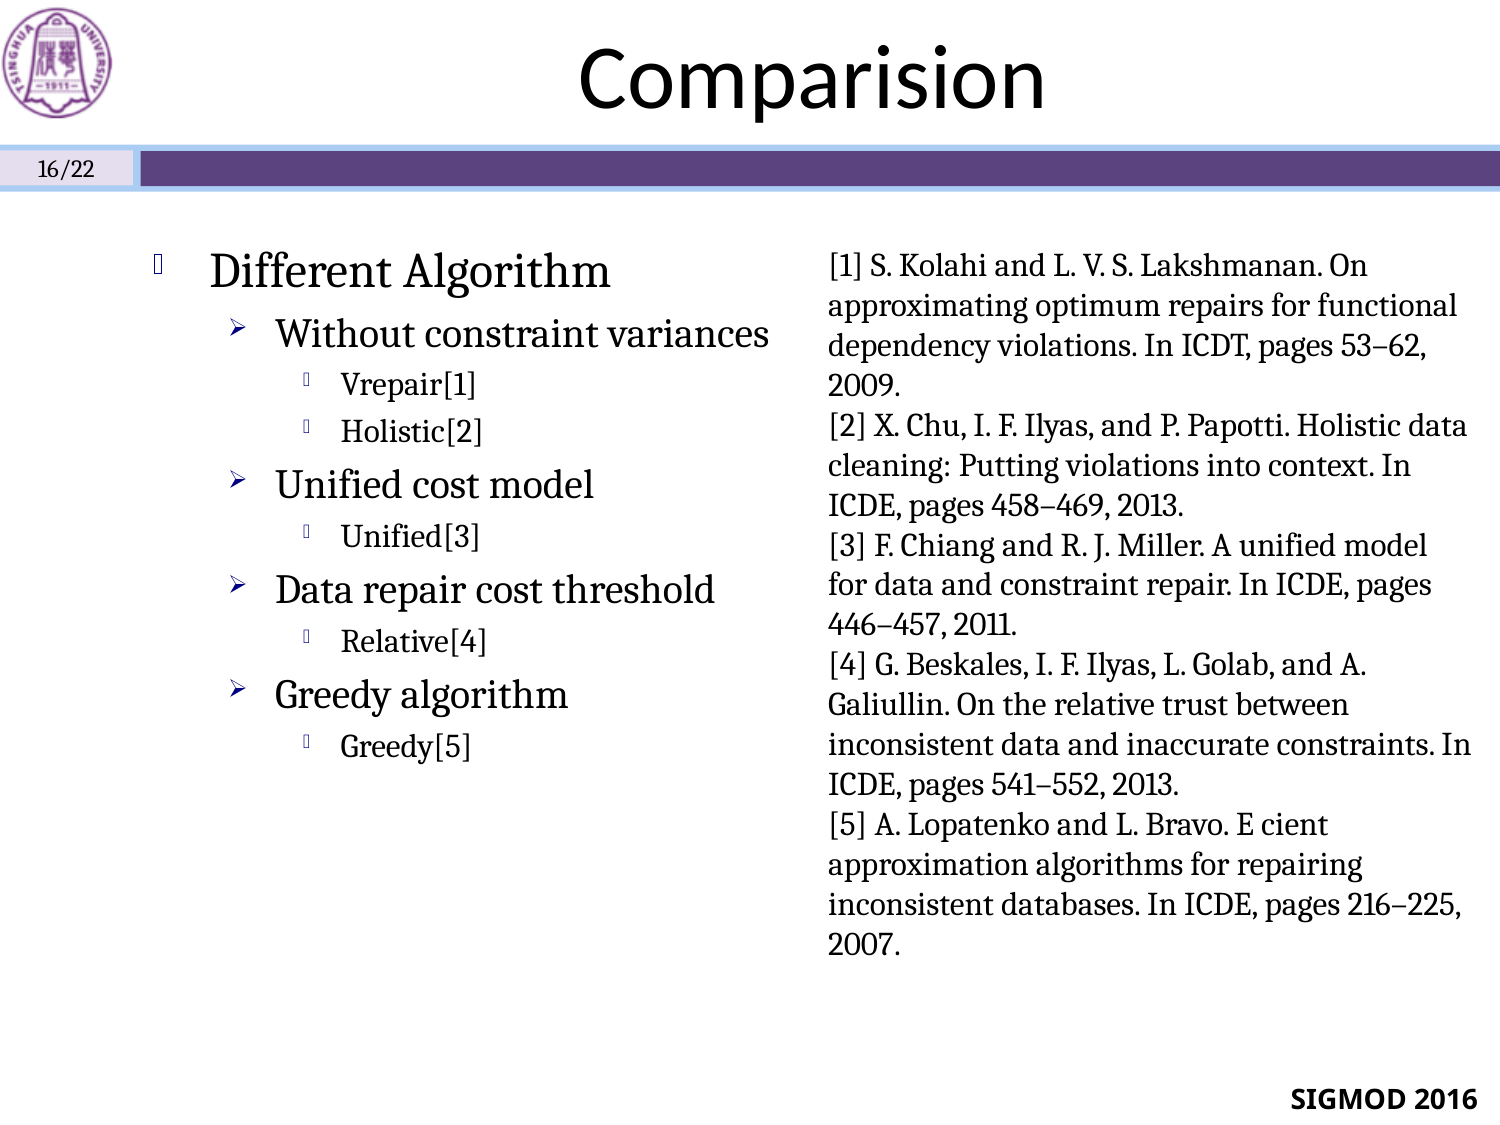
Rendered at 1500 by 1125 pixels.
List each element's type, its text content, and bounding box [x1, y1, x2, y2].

text_box SIGMOD 2016 [1275, 1074, 1494, 1123]
picture [0, 5, 139, 145]
list Different Algorithm Without constraint variances Vrepair[1] Holistic[2] Unified cost model Unified[3] Data repair cost threshold Relative[4] Greedy algorithm Greedy[5] [138, 229, 1416, 1075]
text_box [1] S. Kolahi and L. V. S. Lakshmanan. On approximating optimum repairs for functional dependency violations. In ICDT, pages 53–62, 2009. [2] X. Chu, I. F. Ilyas, and P. Papotti. Holistic data cleaning: Putting violations into context. In ICDE, pages 458–469, 2013. [3] F. Chiang and R. J. Miller. A unified model for data and constraint repair. In ICDE, pages 446–457, 2011. [4] G. Beskales, I. F. Ilyas, L. Golab, and A. Galiullin. On the relative trust between inconsistent data and inaccurate constraints. In ICDE, pages 541–552, 2013. [5] A. Lopatenko and L. Bravo. E cient approximation algorithms for repairing inconsistent databases. In ICDE, pages 216–225, 2007. [813, 235, 1488, 970]
slide_number 16/22 [0, 145, 133, 192]
title Comparision [138, 4, 1489, 140]
